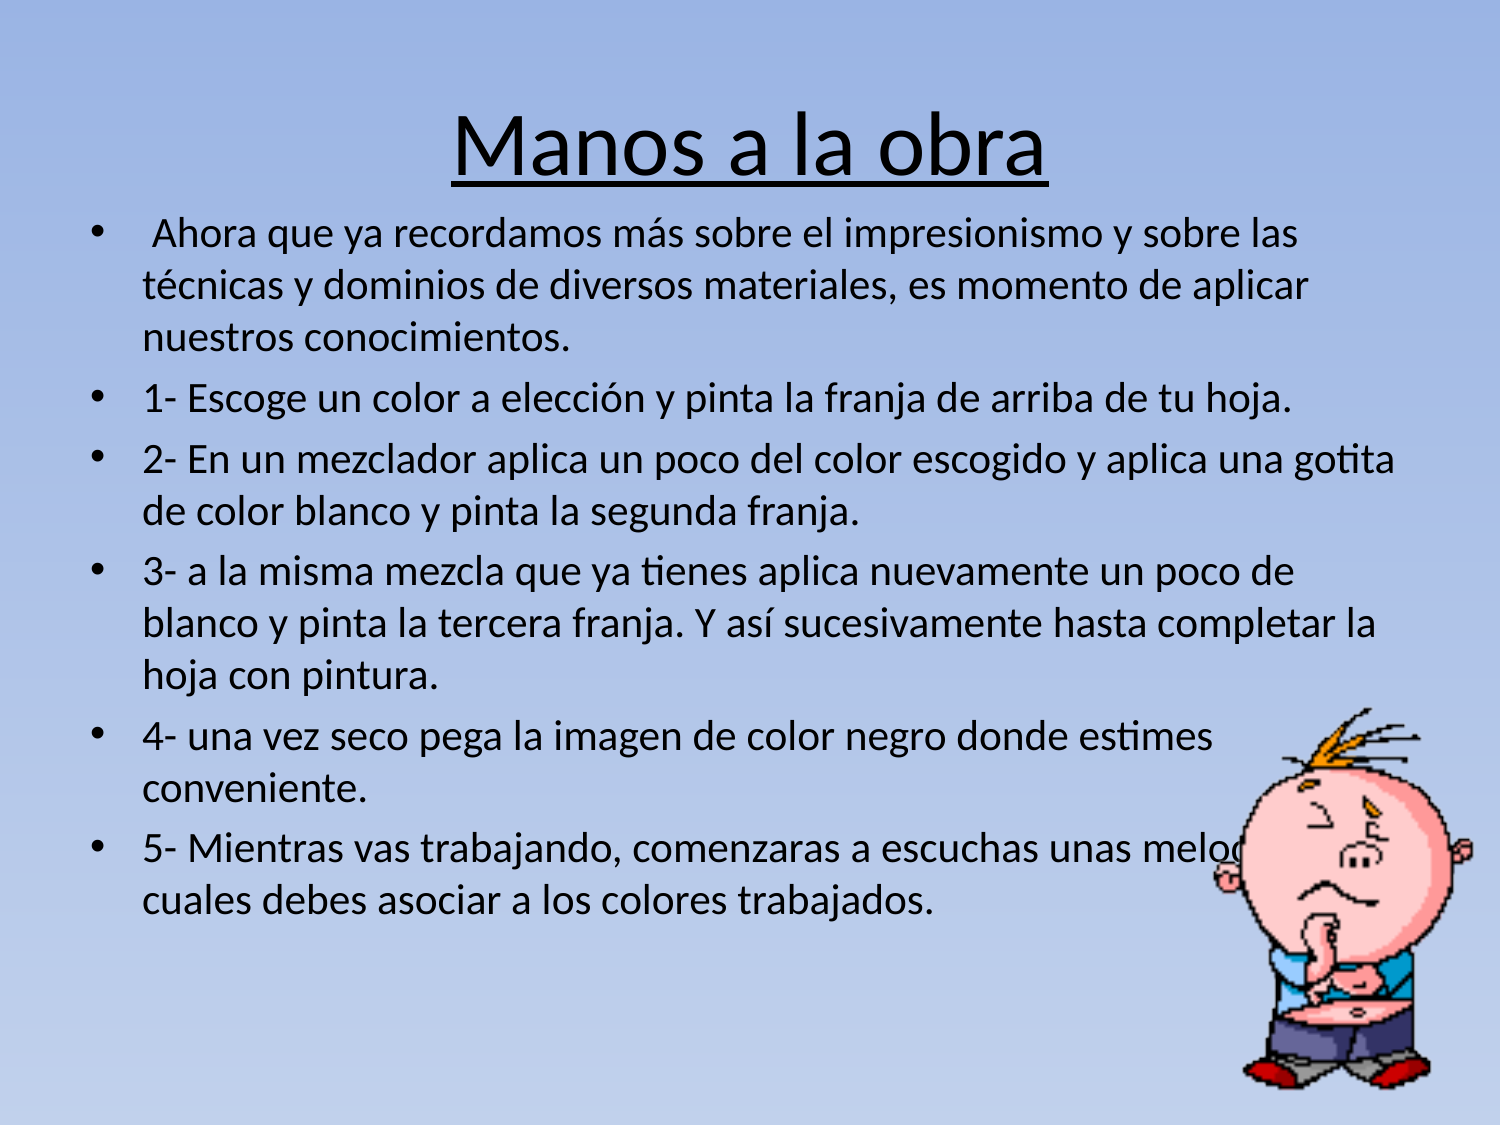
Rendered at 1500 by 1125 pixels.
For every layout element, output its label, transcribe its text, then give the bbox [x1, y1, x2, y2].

list Ahora que ya recordamos más sobre el impresionismo y sobre las técnicas y dominios de diversos materiales, es momento de aplicar nuestros conocimientos. 1- Escoge un color a elección y pinta la franja de arriba de tu hoja. 2- En un mezclador aplica un poco del color escogido y aplica una gotita de color blanco y pinta la segunda franja. 3- a la misma mezcla que ya tienes aplica nuevamente un poco de blanco y pinta la tercera franja. Y así sucesivamente hasta completar la hoja con pintura. 4- una vez seco pega la imagen de color negro donde estimes conveniente. 5- Mientras vas trabajando, comenzaras a escuchas unas melodías las cuales debes asociar a los colores trabajados. [74, 197, 1425, 940]
picture [1174, 640, 1500, 1097]
title Manos a la obra [75, 45, 1425, 197]
